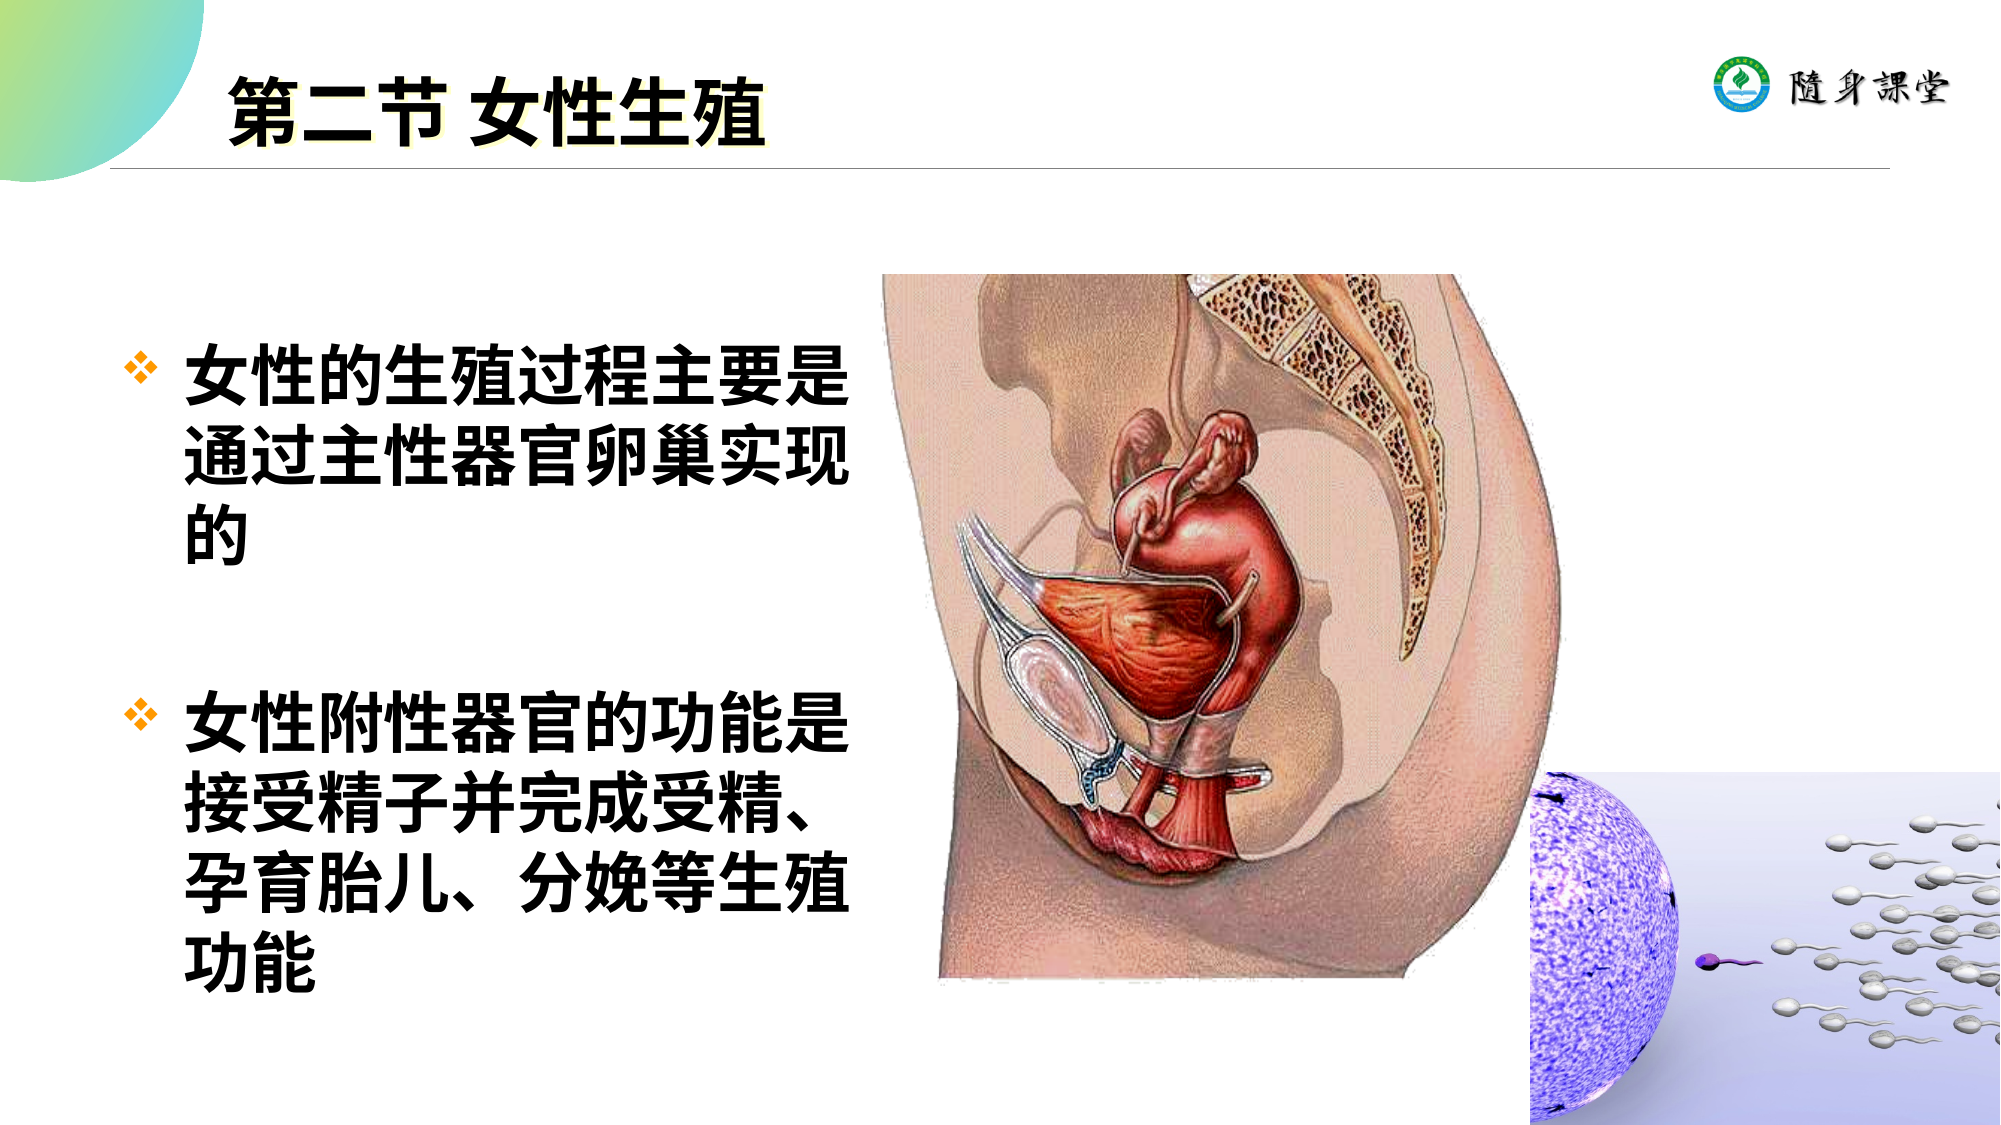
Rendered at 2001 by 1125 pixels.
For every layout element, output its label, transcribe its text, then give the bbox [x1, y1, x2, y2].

text_box 第二节 女性生殖 [210, 29, 1918, 192]
picture [854, 273, 2000, 1125]
text_box 女性的生殖过程主要是通过主性器官卵巢实现的 女性附性器官的功能是接受精子并完成受精、孕育胎儿、分娩等生殖功能 [105, 326, 854, 960]
picture [1922, 45, 1954, 124]
